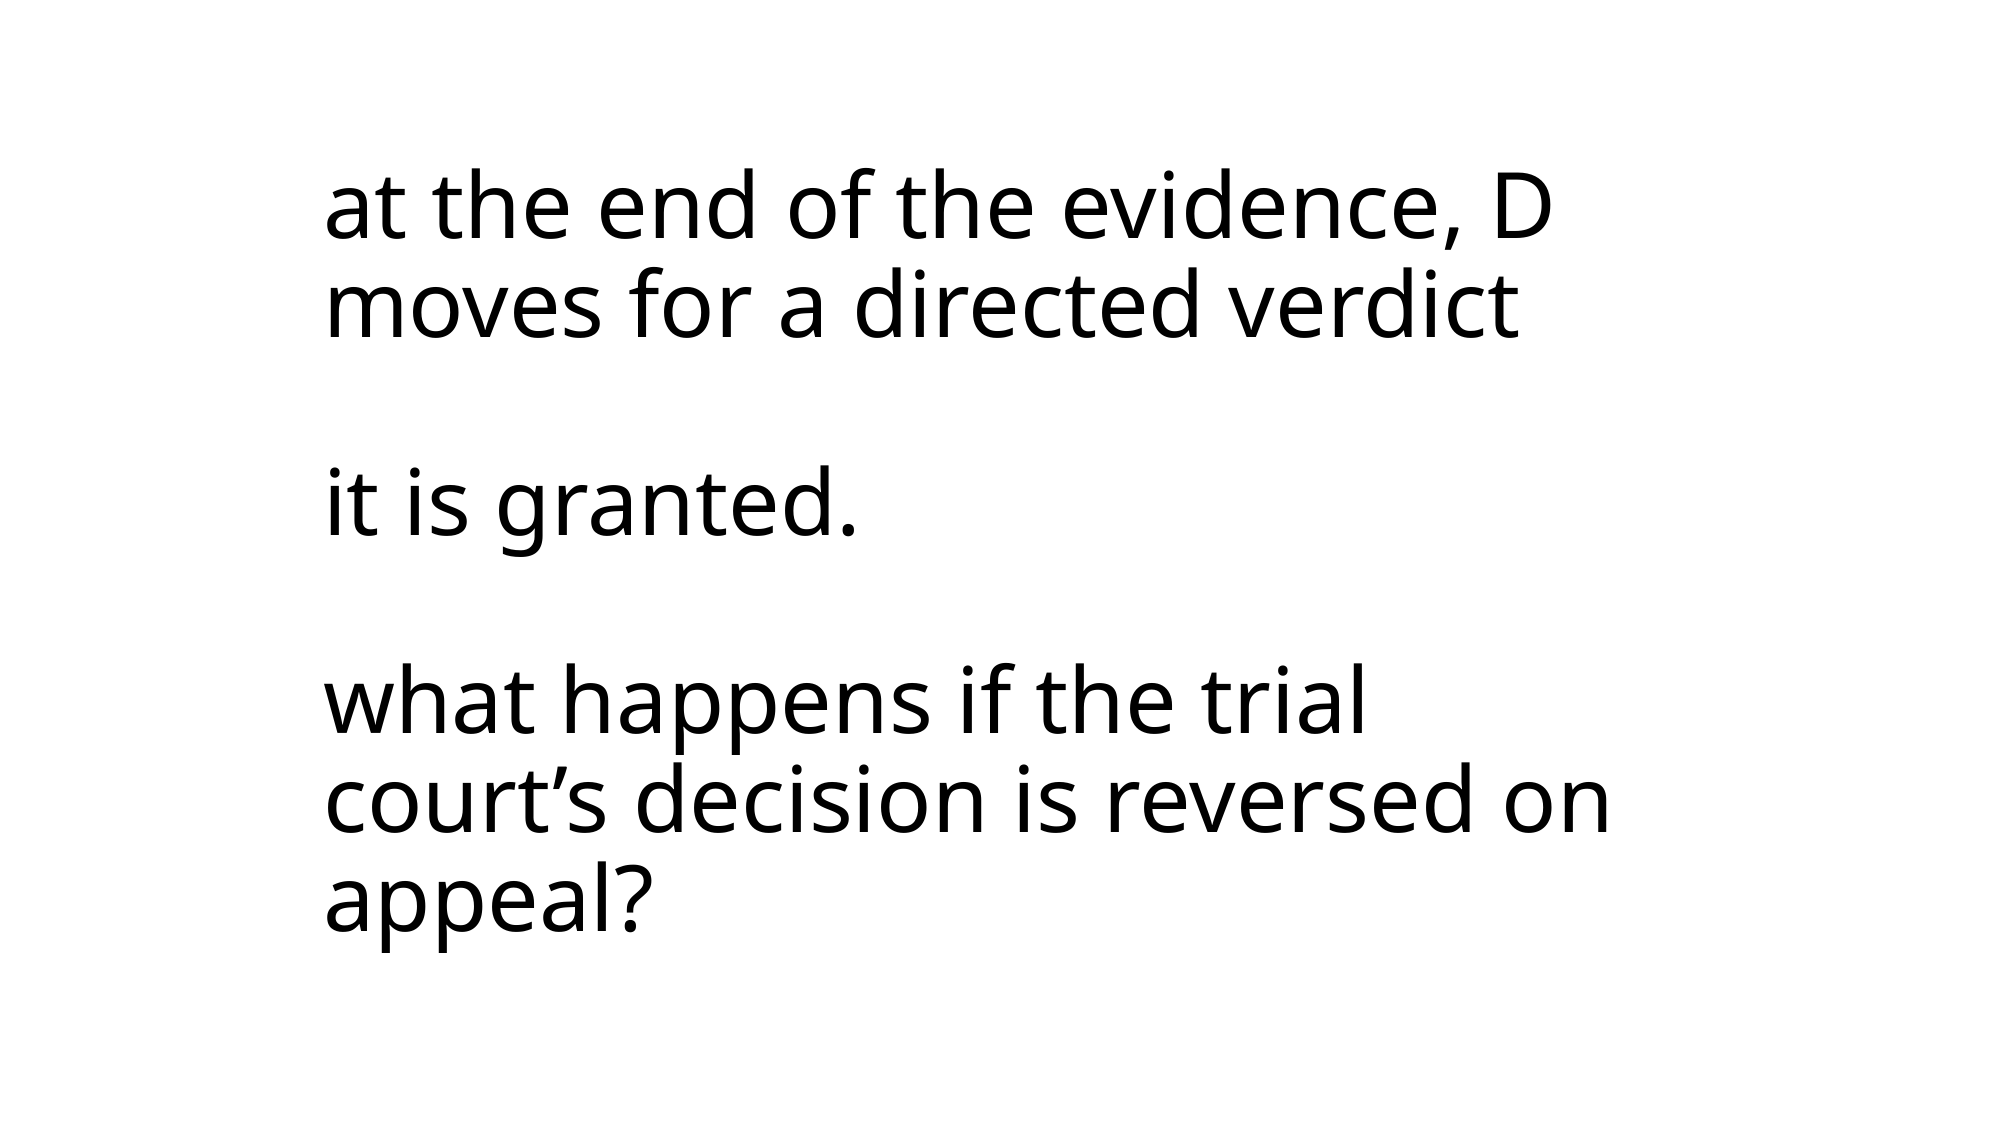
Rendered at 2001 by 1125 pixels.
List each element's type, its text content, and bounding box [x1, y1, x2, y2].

title at the end of the evidence, D moves for a directed verdict it is granted. what happens if the trial court’s decision is reversed on appeal? [308, 185, 1647, 926]
